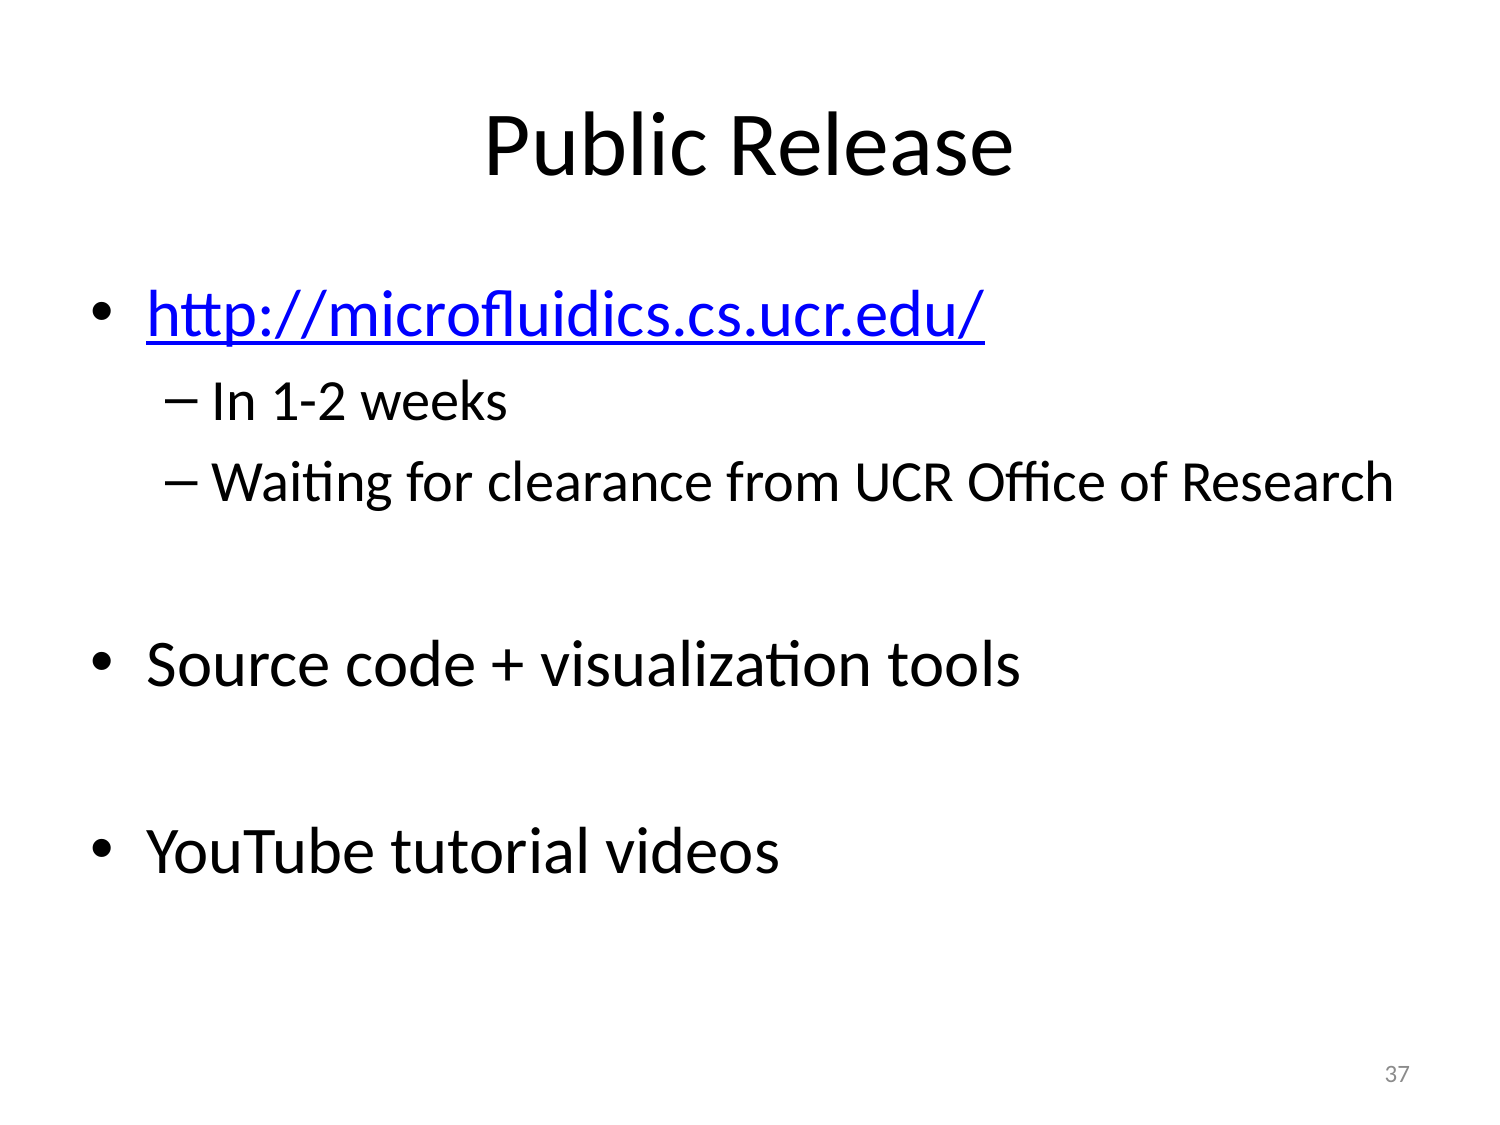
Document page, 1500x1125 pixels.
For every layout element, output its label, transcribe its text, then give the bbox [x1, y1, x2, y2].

list http://microfluidics.cs.ucr.edu/ In 1-2 weeks Waiting for clearance from UCR Office of Research Source code + visualization tools YouTube tutorial videos [75, 262, 1438, 1005]
slide_number 37 [1074, 1042, 1425, 1103]
title Public Release [75, 45, 1425, 233]
